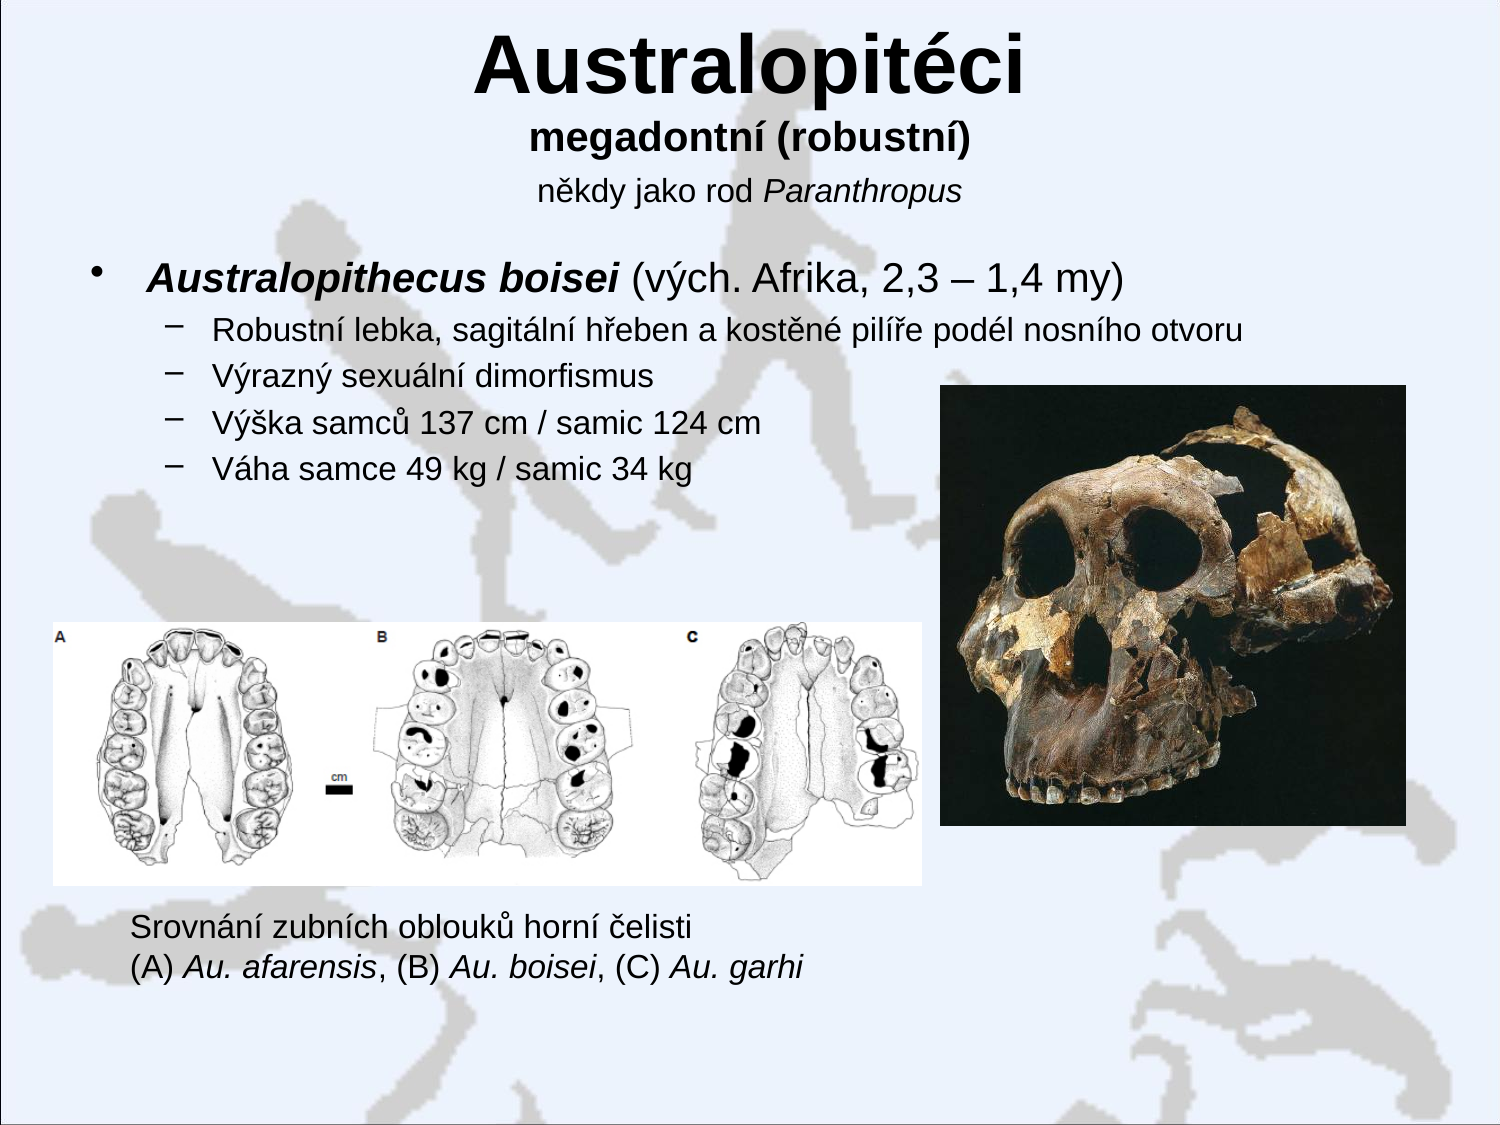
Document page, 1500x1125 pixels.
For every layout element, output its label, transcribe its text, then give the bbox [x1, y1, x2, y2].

title Australopitéci megadontní (robustní) [74, 44, 1426, 126]
text_box někdy jako rod Paranthropus [74, 149, 1425, 230]
picture [0, 0, 1500, 1125]
list Australopithecus boisei (vých. Afrika, 2,3 – 1,4 my) Robustní lebka, sagitální hřeben a kostěné pilíře podél nosního otvoru Výrazný sexuální dimorfismus Výška samců 137 cm / samic 124 cm Váha samce 49 kg / samic 34 kg [74, 243, 1425, 1006]
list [940, 385, 1406, 827]
text_box Srovnání zubních oblouků horní čelisti (A) Au. afarensis, (B) Au. boisei, (C) Au. garhi [115, 897, 860, 993]
